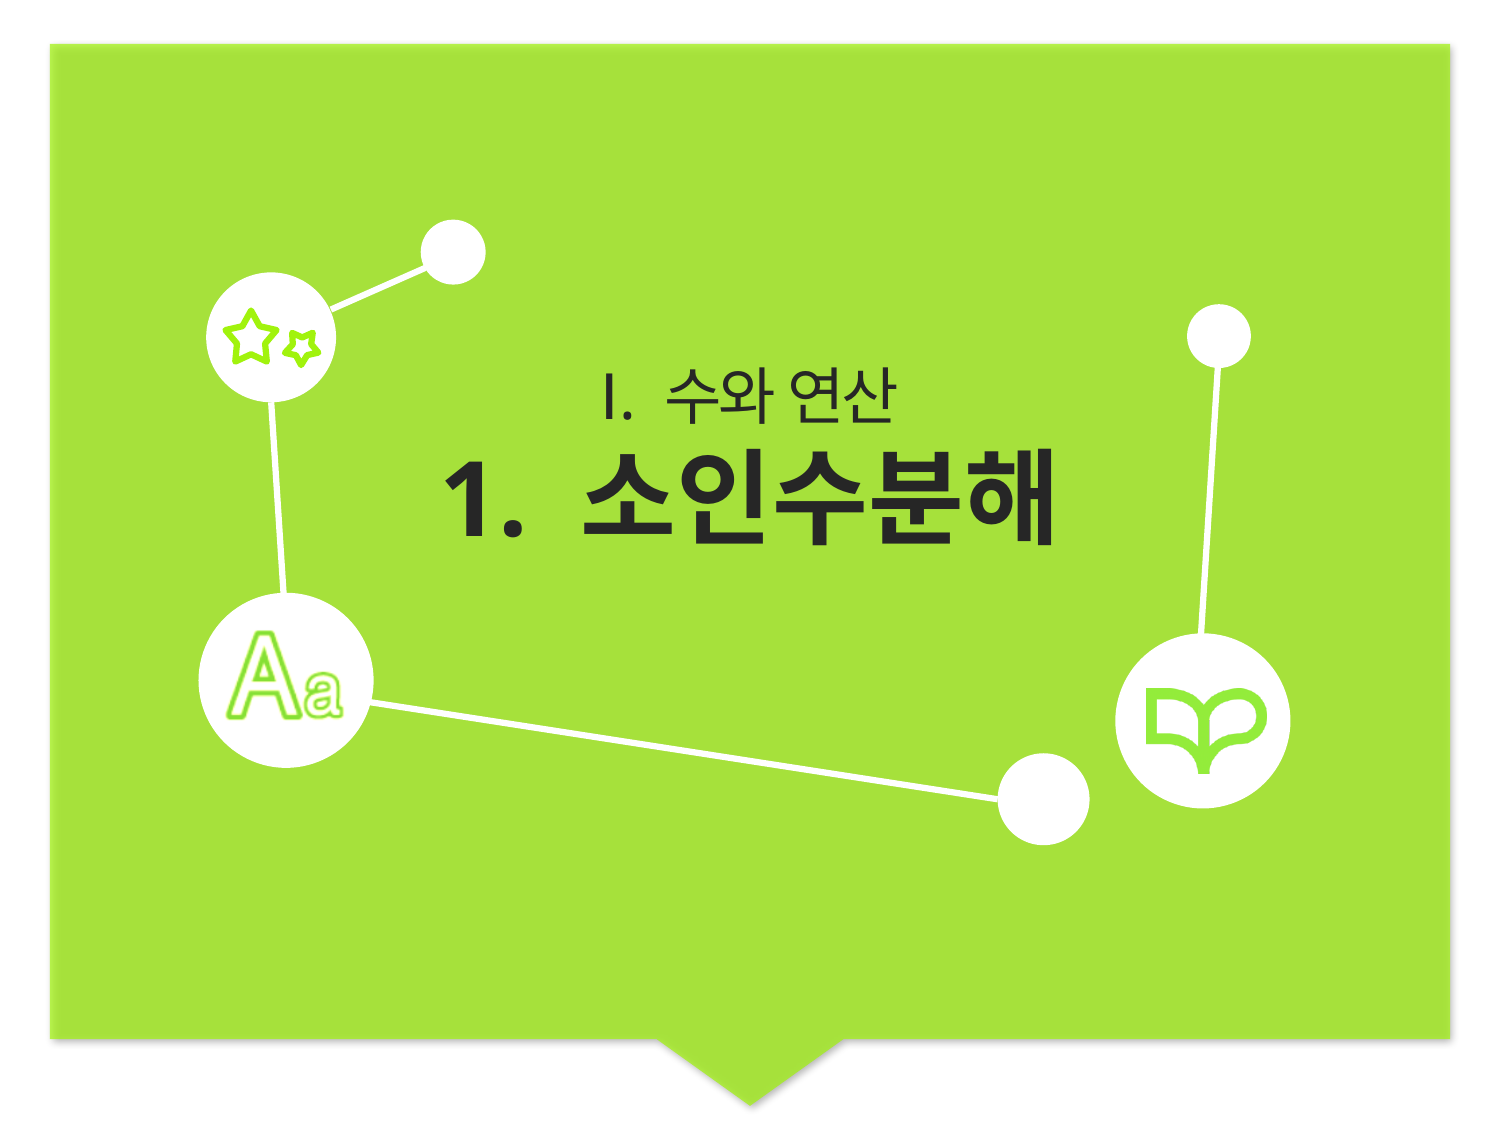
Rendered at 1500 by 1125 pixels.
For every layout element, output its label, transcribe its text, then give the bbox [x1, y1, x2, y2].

picture [1146, 688, 1267, 774]
text_box Ⅰ. 수와 연산 1. 소인수분해 [0, 349, 1500, 658]
picture [206, 658, 363, 746]
